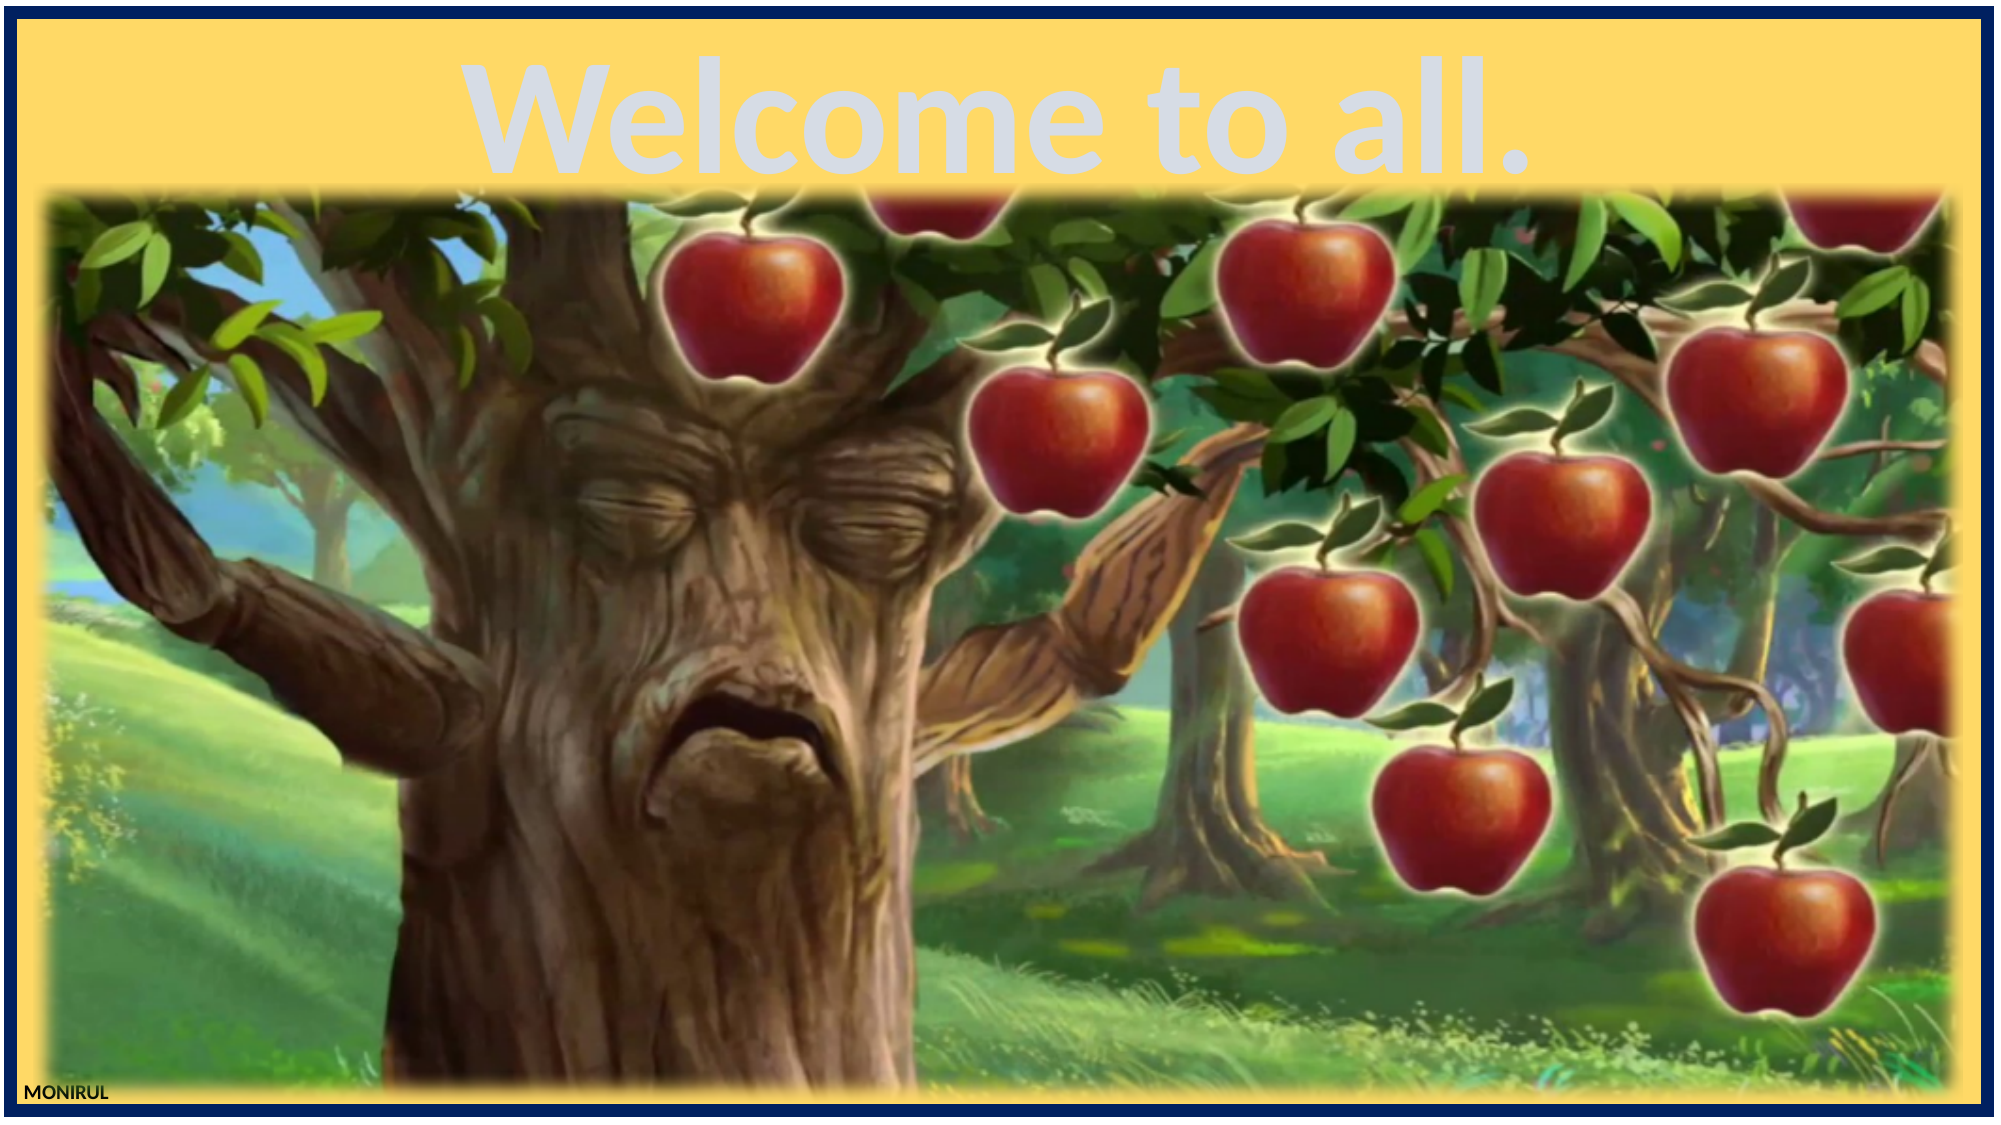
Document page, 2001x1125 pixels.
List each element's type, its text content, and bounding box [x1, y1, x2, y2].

text_box Welcome to all. [0, 0, 2000, 215]
picture [33, 183, 1963, 1104]
